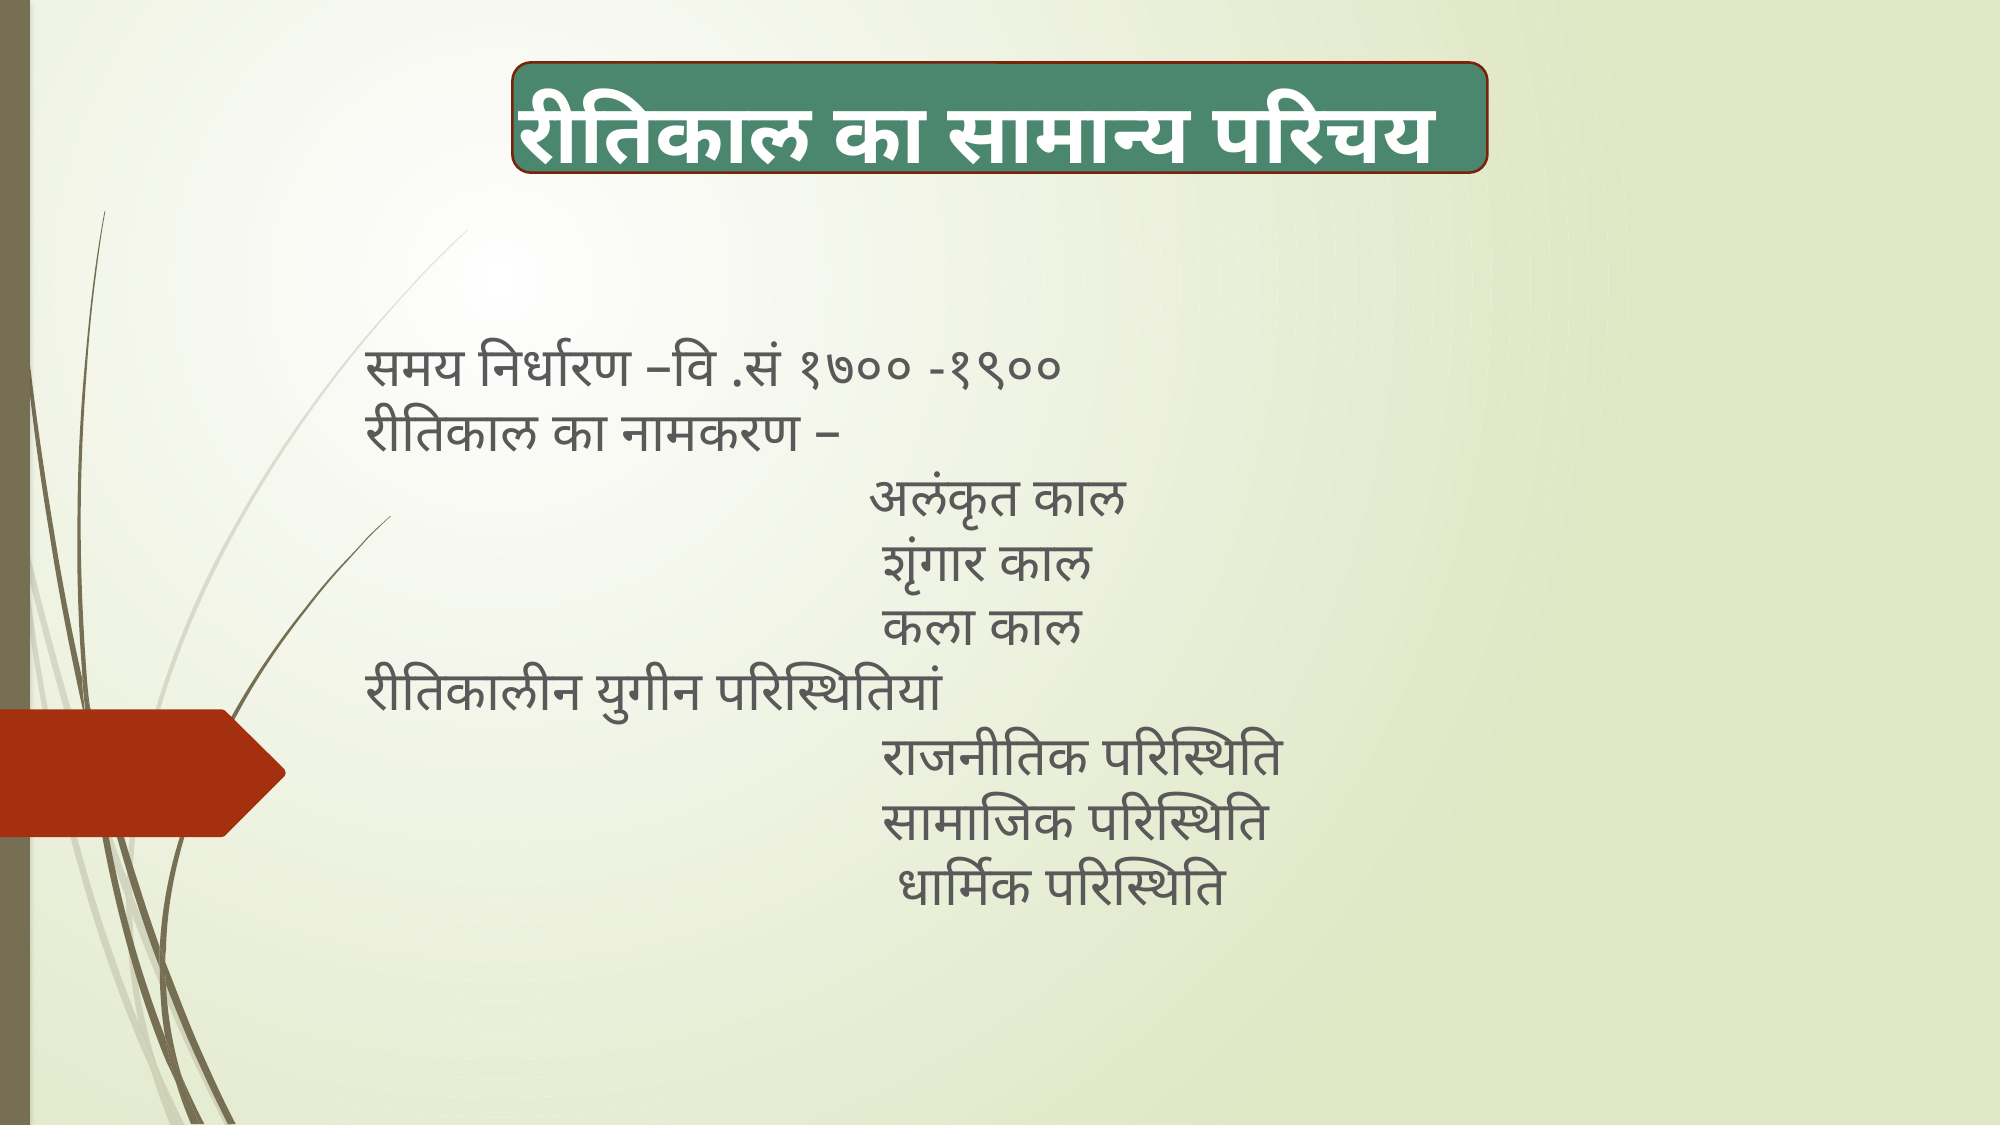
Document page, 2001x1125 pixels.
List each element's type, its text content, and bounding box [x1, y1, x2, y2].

text_box [512, 61, 1488, 75]
title रीतिकाल का सामान्य परिचय [350, 75, 1625, 188]
subtitle समय निर्धारण –वि .सं १७०० -१९०० रीतिकाल का नामकरण – अलंकृत काल शृंगार काल कला काल रीतिकालीन युगीन परिस्थितियां राजनीतिक परिस्थिति सामाजिक परिस्थिति धार्मिक परिस्थिति [350, 324, 1688, 925]
